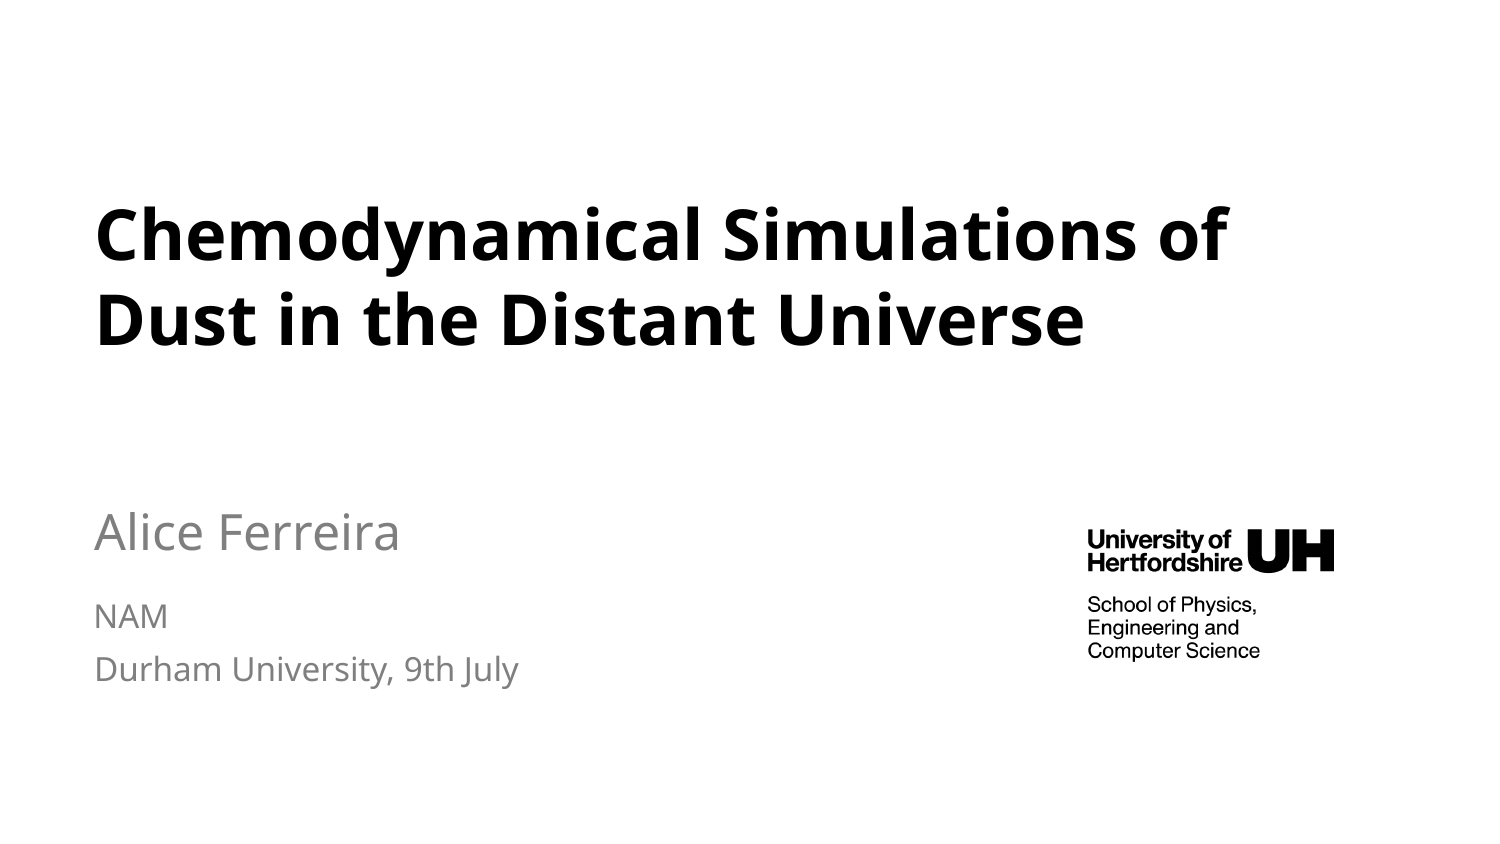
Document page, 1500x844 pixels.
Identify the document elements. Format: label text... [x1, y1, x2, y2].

title Chemodynamical Simulations of Dust in the Distant Universe [79, 132, 1422, 375]
subtitle NAM [78, 580, 839, 651]
subtitle Durham University, 9th July [79, 641, 728, 712]
picture [1088, 529, 1334, 662]
subtitle Alice Ferreira [79, 485, 981, 627]
